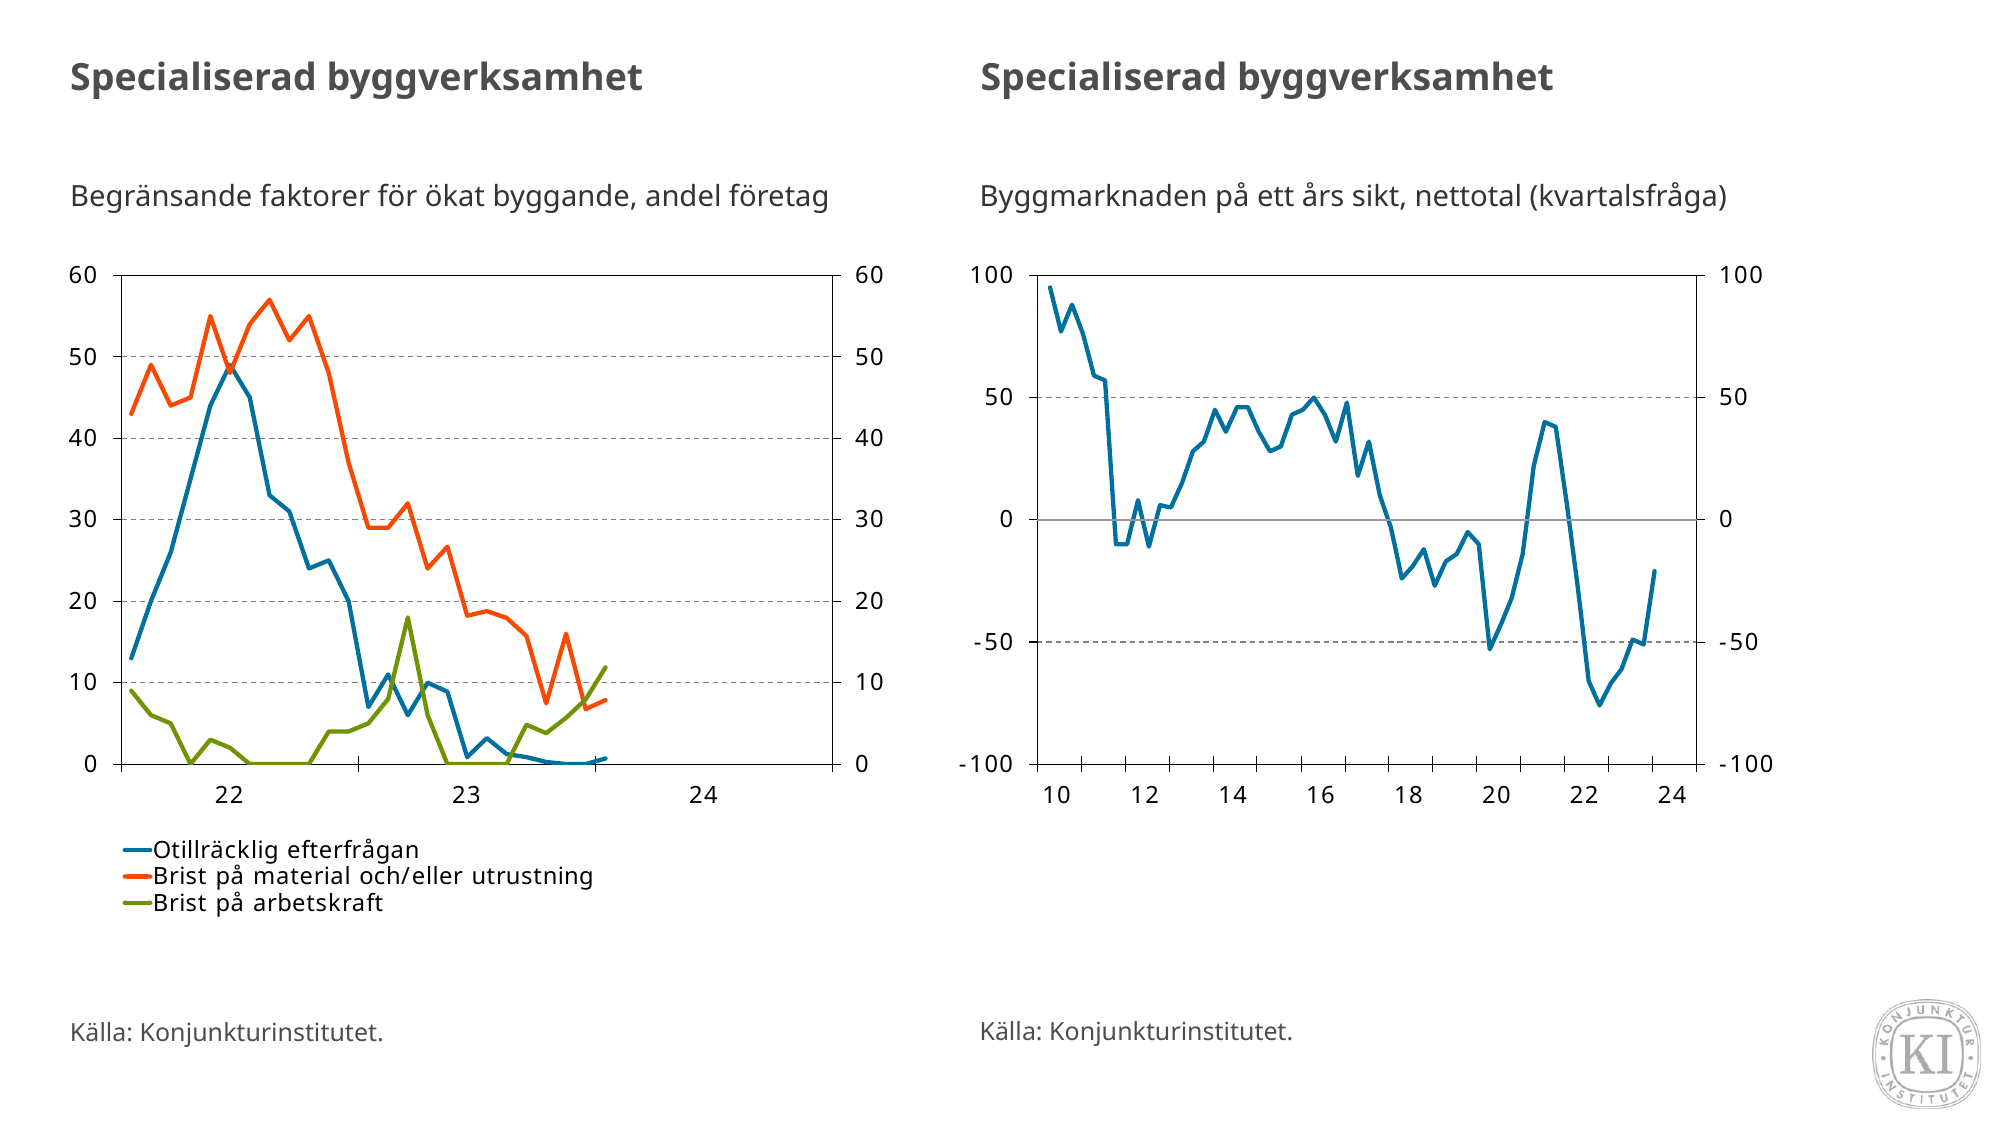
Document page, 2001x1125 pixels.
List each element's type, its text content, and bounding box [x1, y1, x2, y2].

subtitle Källa: Konjunkturinstitutet. [55, 1008, 938, 1106]
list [941, 249, 1829, 837]
list Källa: Konjunkturinstitutet. [964, 1008, 1848, 1106]
list Byggmarknaden på ett års sikt, nettotal (kvartalsfråga) [964, 137, 1848, 220]
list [51, 249, 939, 945]
title Specialiserad byggverksamhet [55, 45, 938, 128]
list Begränsande faktorer för ökat byggande, andel företag [55, 137, 938, 220]
list Specialiserad byggverksamhet [965, 45, 1849, 129]
picture [1872, 999, 1981, 1109]
